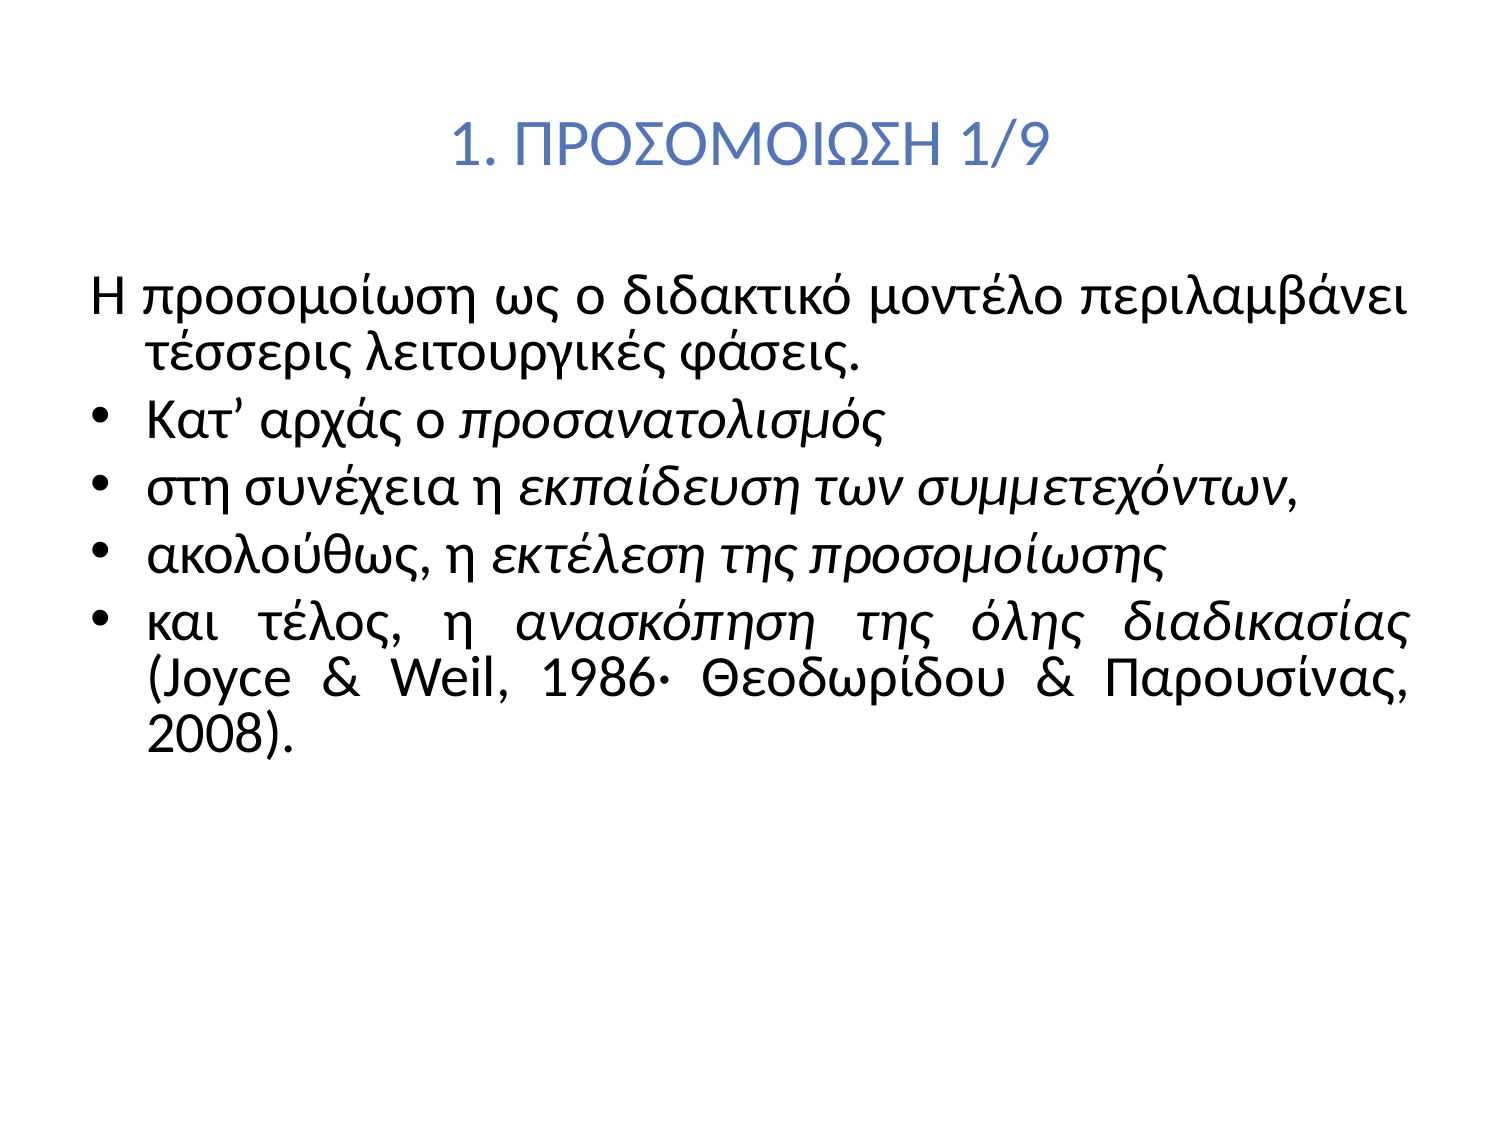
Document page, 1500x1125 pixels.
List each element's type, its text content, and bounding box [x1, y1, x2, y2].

list Η προσομοίωση ως ο διδακτικό μοντέλο περιλαμβάνει τέσσερις λειτουργικές φάσεις. Κατ’ αρχάς ο προσανατολισμός στη συνέχεια η εκπαίδευση των συμμετεχόντων, ακολούθως, η εκτέλεση της προσομοίωσης και τέλος, η ανασκόπηση της όλης διαδικασίας (Joyce & Weil, 1986· Θεοδωρίδου & Παρουσίνας, 2008). [75, 262, 1425, 1005]
title 1. ΠΡΟΣΟΜΟΙΩΣΗ 1/9 [75, 45, 1425, 233]
